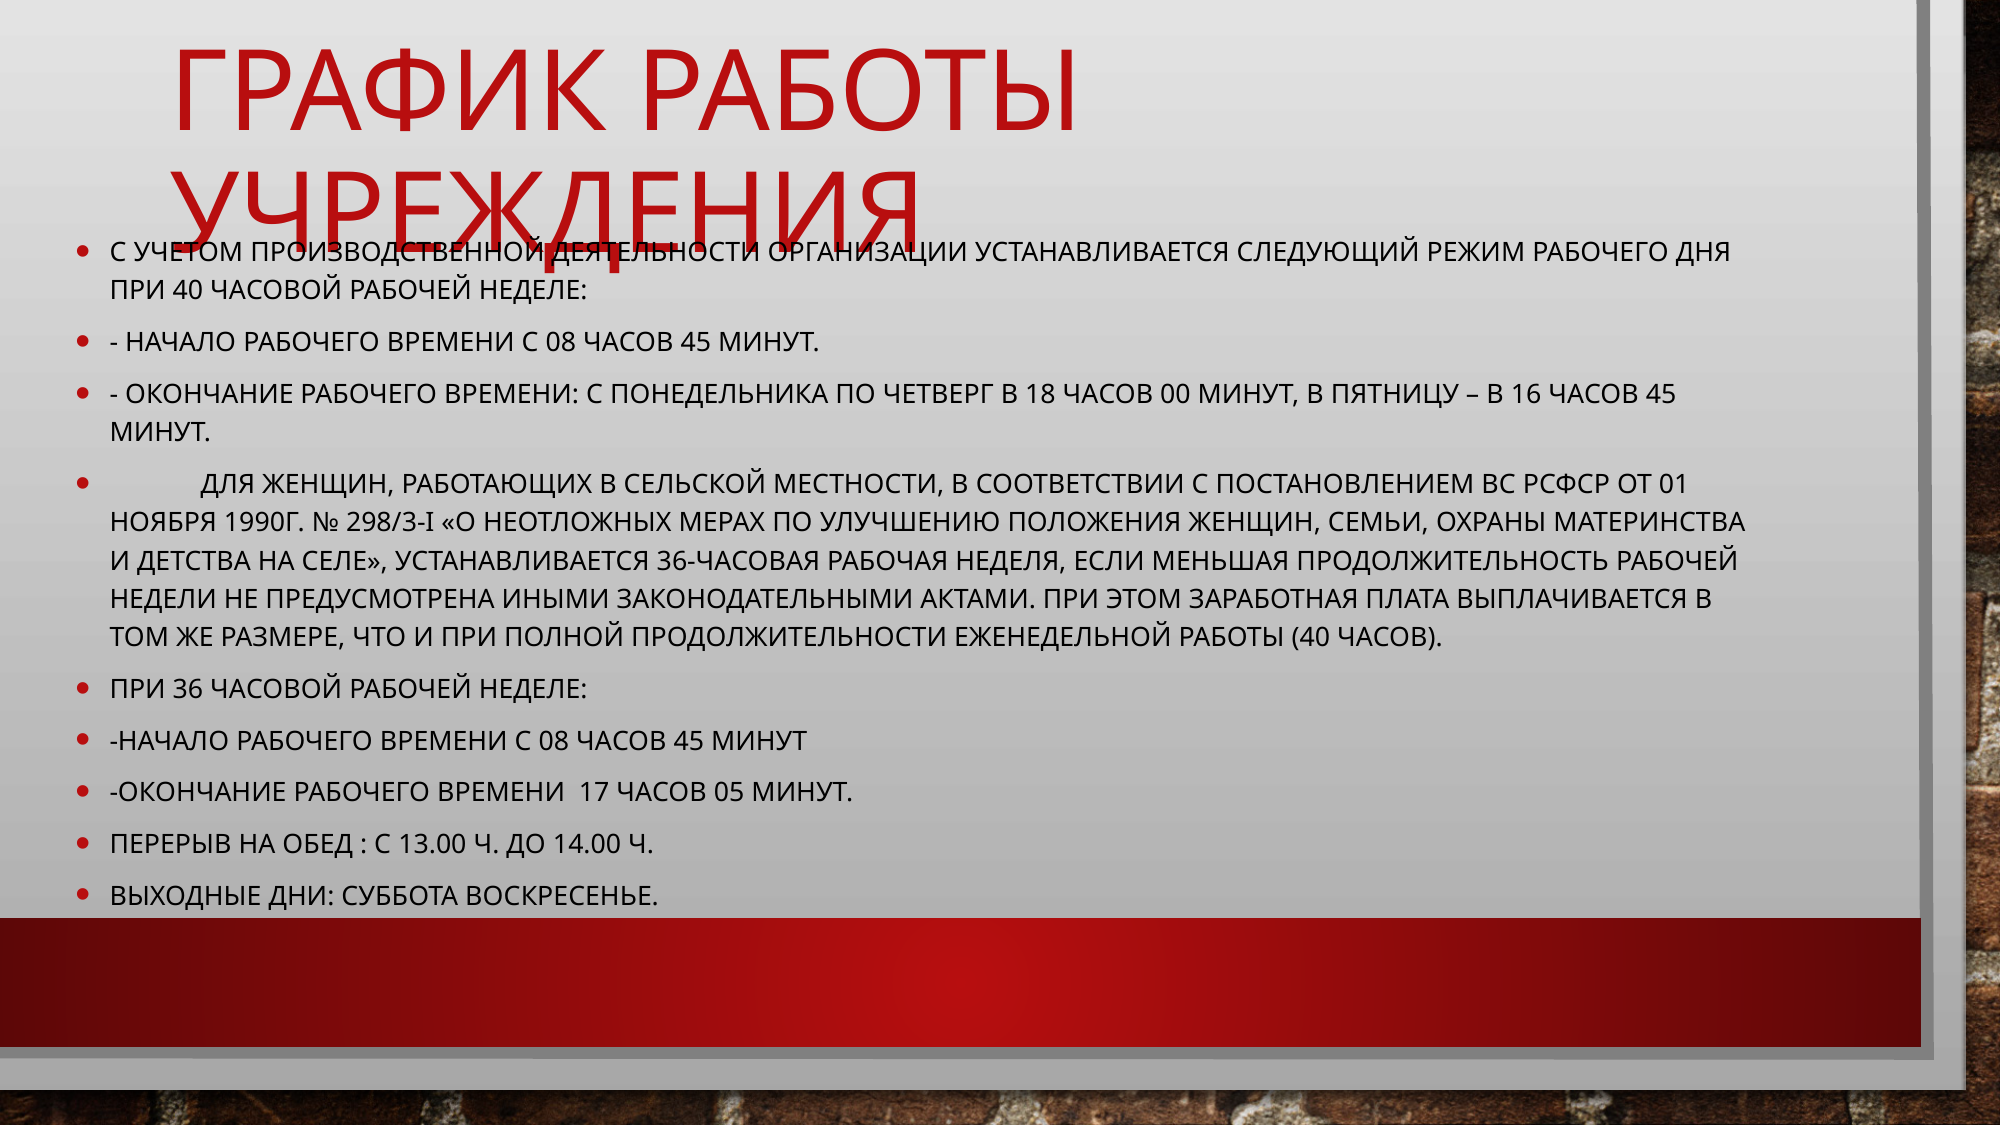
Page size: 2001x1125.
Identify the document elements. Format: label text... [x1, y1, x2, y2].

list С учетом производственной деятельности Организации устанавливается следующий режим рабочего дня при 40 часовой рабочей неделе: - начало рабочего времени с 08 часов 45 минут. - окончание рабочего времени: с понедельника по четверг в 18 часов 00 минут, в пятницу – в 16 часов 45 минут. Для женщин, работающих в сельской местности, в соответствии с постановлением ВС РСФСР от 01 ноября 1990г. № 298/3-I «О неотложных мерах по улучшению положения женщин, семьи, охраны материнства и детства на селе», устанавливается 36-часовая рабочая неделя, если меньшая продолжительность рабочей недели не предусмотрена иными законодательными актами. При этом заработная плата выплачивается в том же размере, что и при полной продолжительности еженедельной работы (40 часов). При 36 часовой рабочей неделе: -начало рабочего времени с 08 часов 45 минут -окончание рабочего времени 17 часов 05 минут. Перерыв на обед : с 13.00 ч. до 14.00 ч. Выходные дни: суббота воскресенье. [60, 220, 1766, 942]
title График работы учреждения [154, 60, 1860, 250]
picture [0, 0, 2000, 1125]
